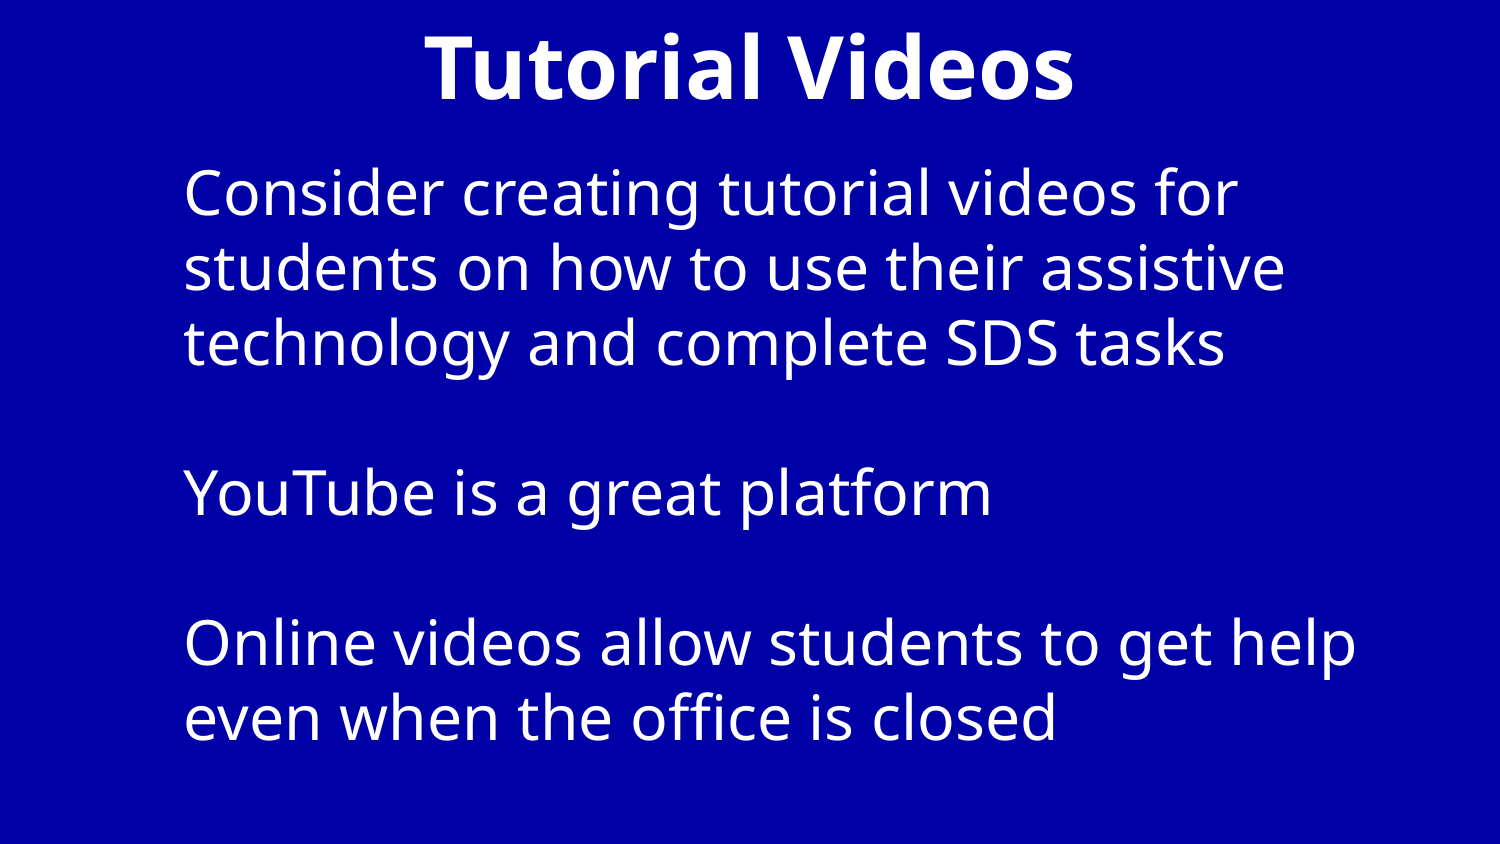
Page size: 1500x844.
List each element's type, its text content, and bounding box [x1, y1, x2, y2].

title Tutorial Videos [51, 0, 1449, 132]
text_box Consider creating tutorial videos for students on how to use their assistive technology and complete SDS tasks YouTube is a great platform Online videos allow students to get help even when the office is closed [168, 98, 1398, 250]
